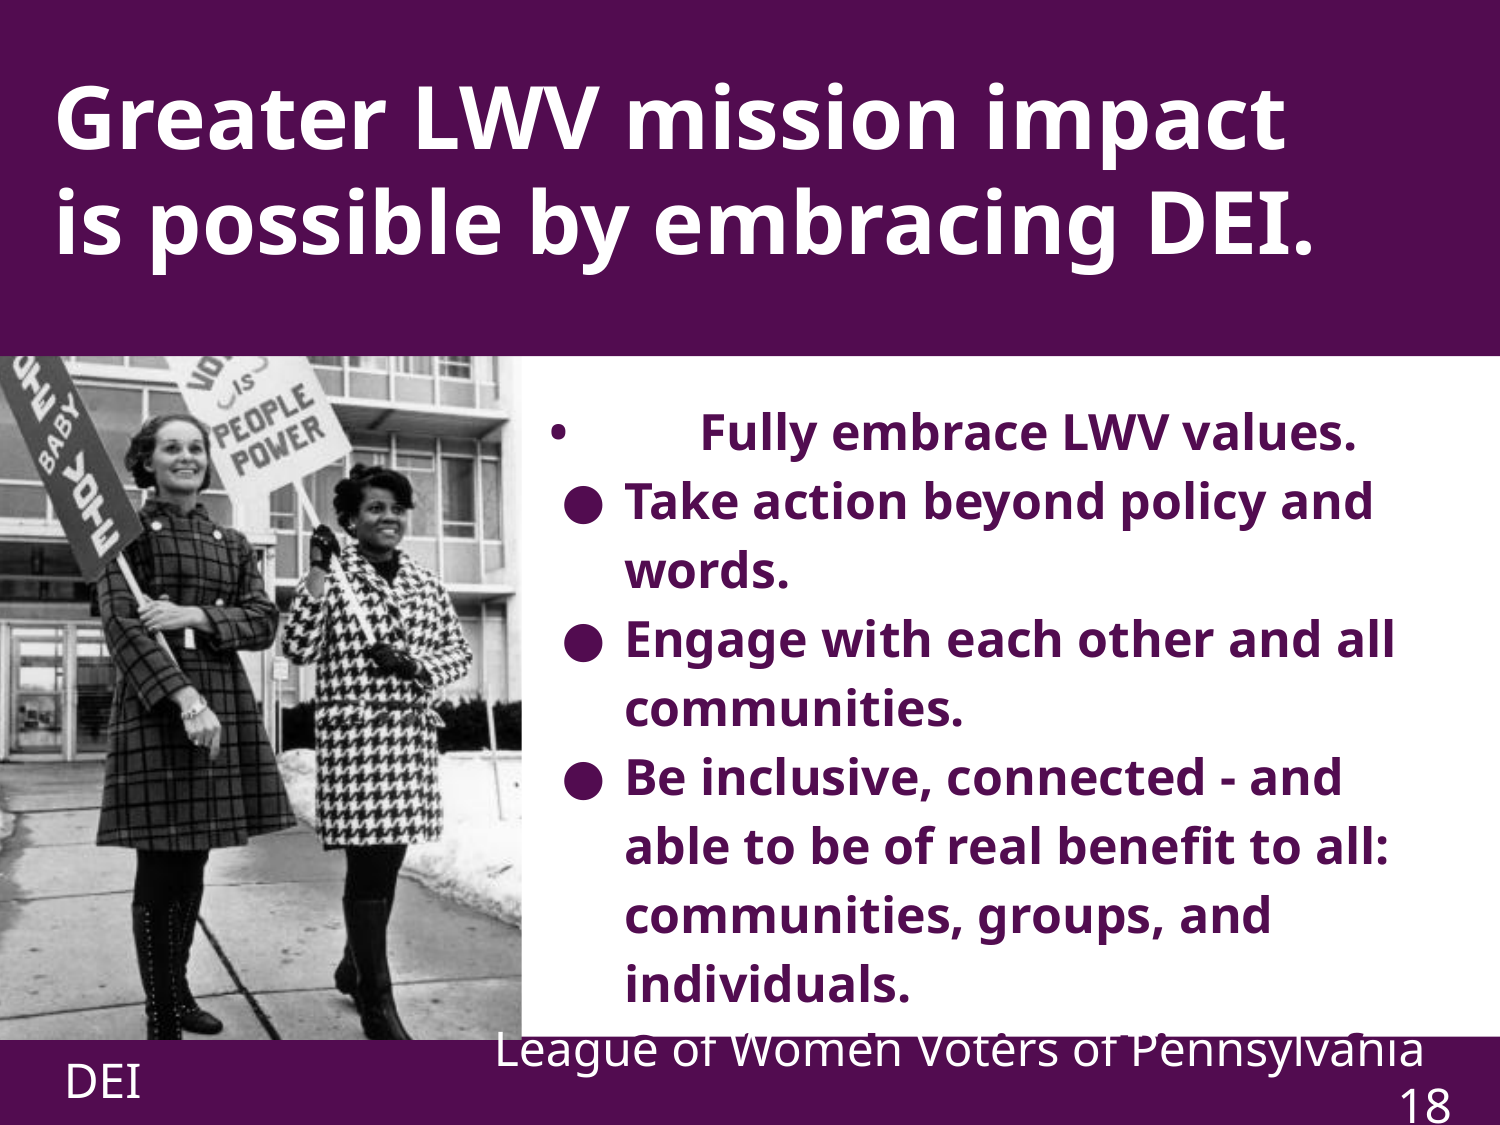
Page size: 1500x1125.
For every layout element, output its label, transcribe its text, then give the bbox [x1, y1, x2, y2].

text_box [0, 0, 1500, 357]
slide_number DEI [48, 1036, 654, 1123]
title Greater LWV mission impact is possible by embracing DEI. [38, 47, 1500, 290]
list • Fully embrace LWV values. Take action beyond policy and words. Engage with each other and all communities. Be inclusive, connected - and able to be of real benefit to all: communities, groups, and individuals. Continue learning - History of the League, DEI Lens, and more modules [534, 376, 1468, 1017]
slide_number League of Women Voters of Pennsylvania ‹#› [654, 1036, 1468, 1123]
picture [0, 329, 522, 1040]
